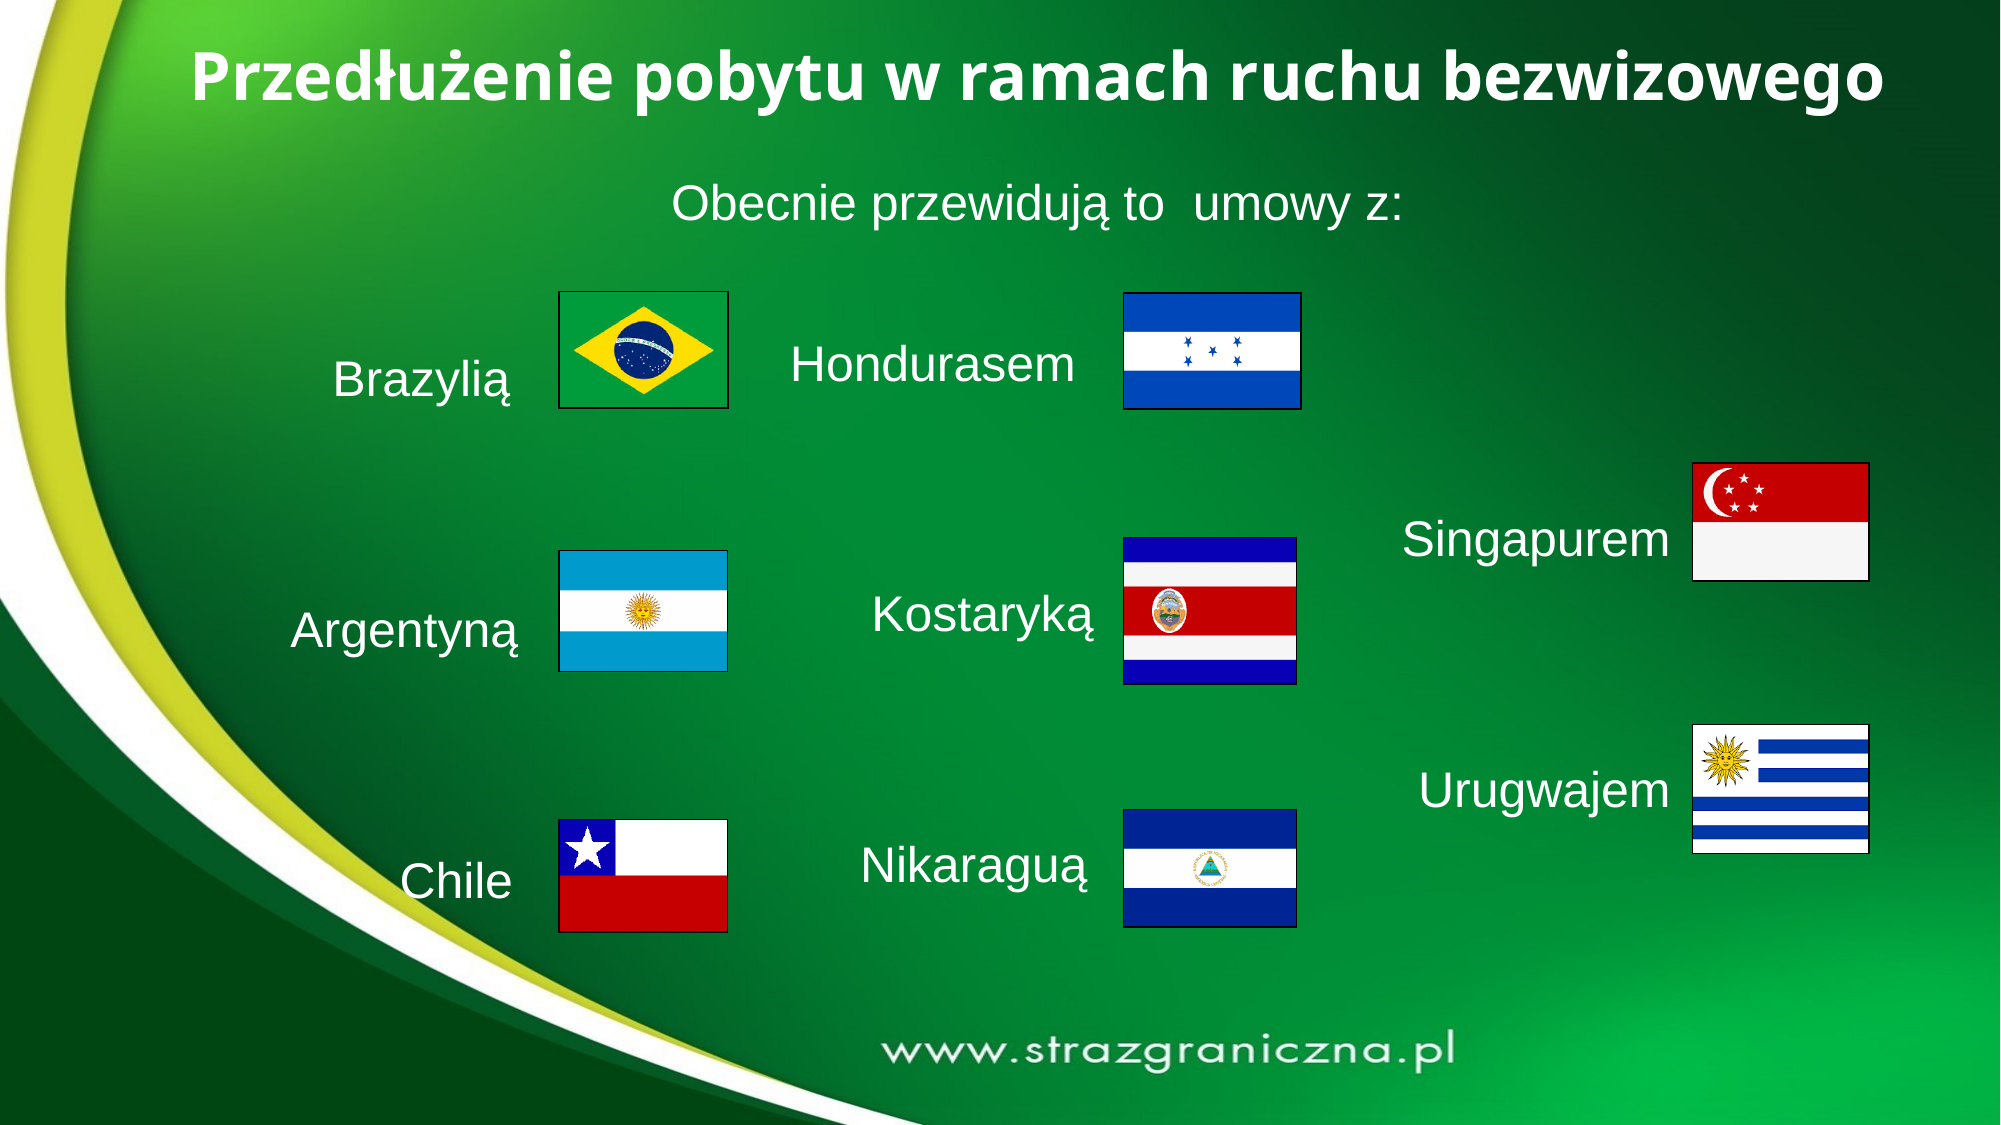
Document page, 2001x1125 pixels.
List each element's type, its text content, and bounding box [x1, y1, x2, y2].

title Przedłużenie pobytu w ramach ruchu bezwizowego Obecnie przewidują to umowy z: [175, 124, 1901, 211]
picture [0, 0, 2001, 1125]
list Brazylią Argentyną Chile Hondurasem Kostaryką Nikaraguą Singapurem Urugwajem [248, 255, 1874, 1028]
